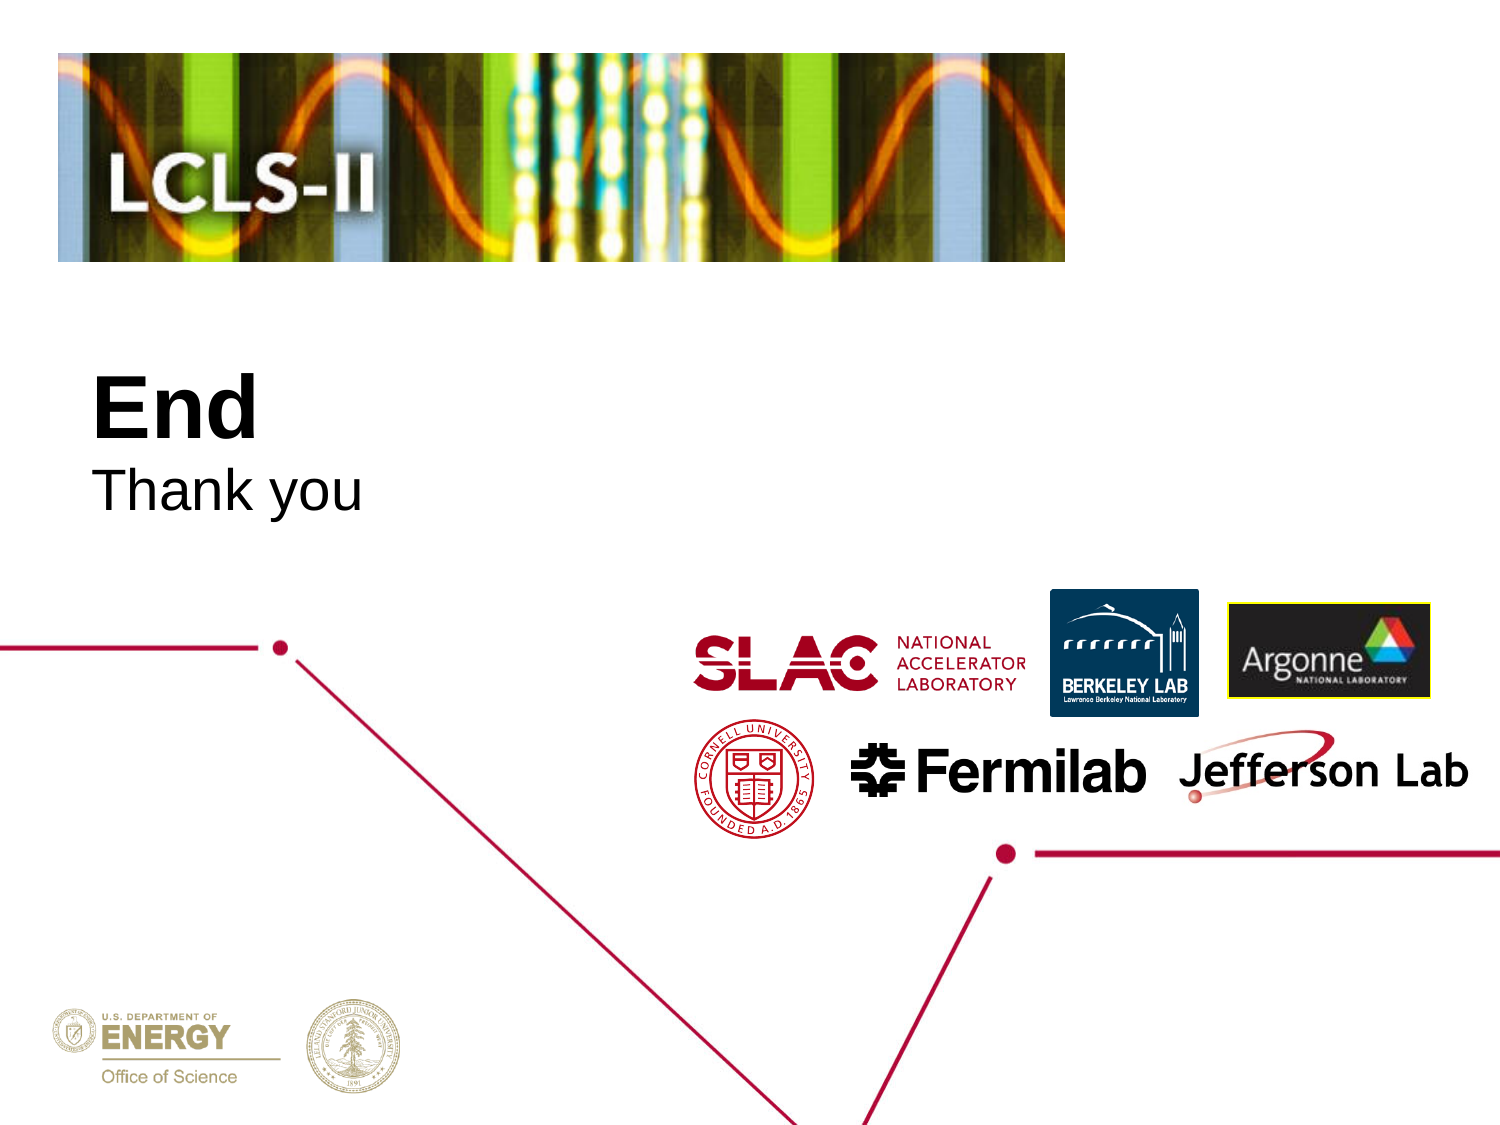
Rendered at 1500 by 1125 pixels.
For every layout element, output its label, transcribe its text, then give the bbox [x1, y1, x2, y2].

picture [0, 0, 1500, 1125]
title End [91, 87, 1406, 451]
list Thank you [91, 451, 1406, 520]
